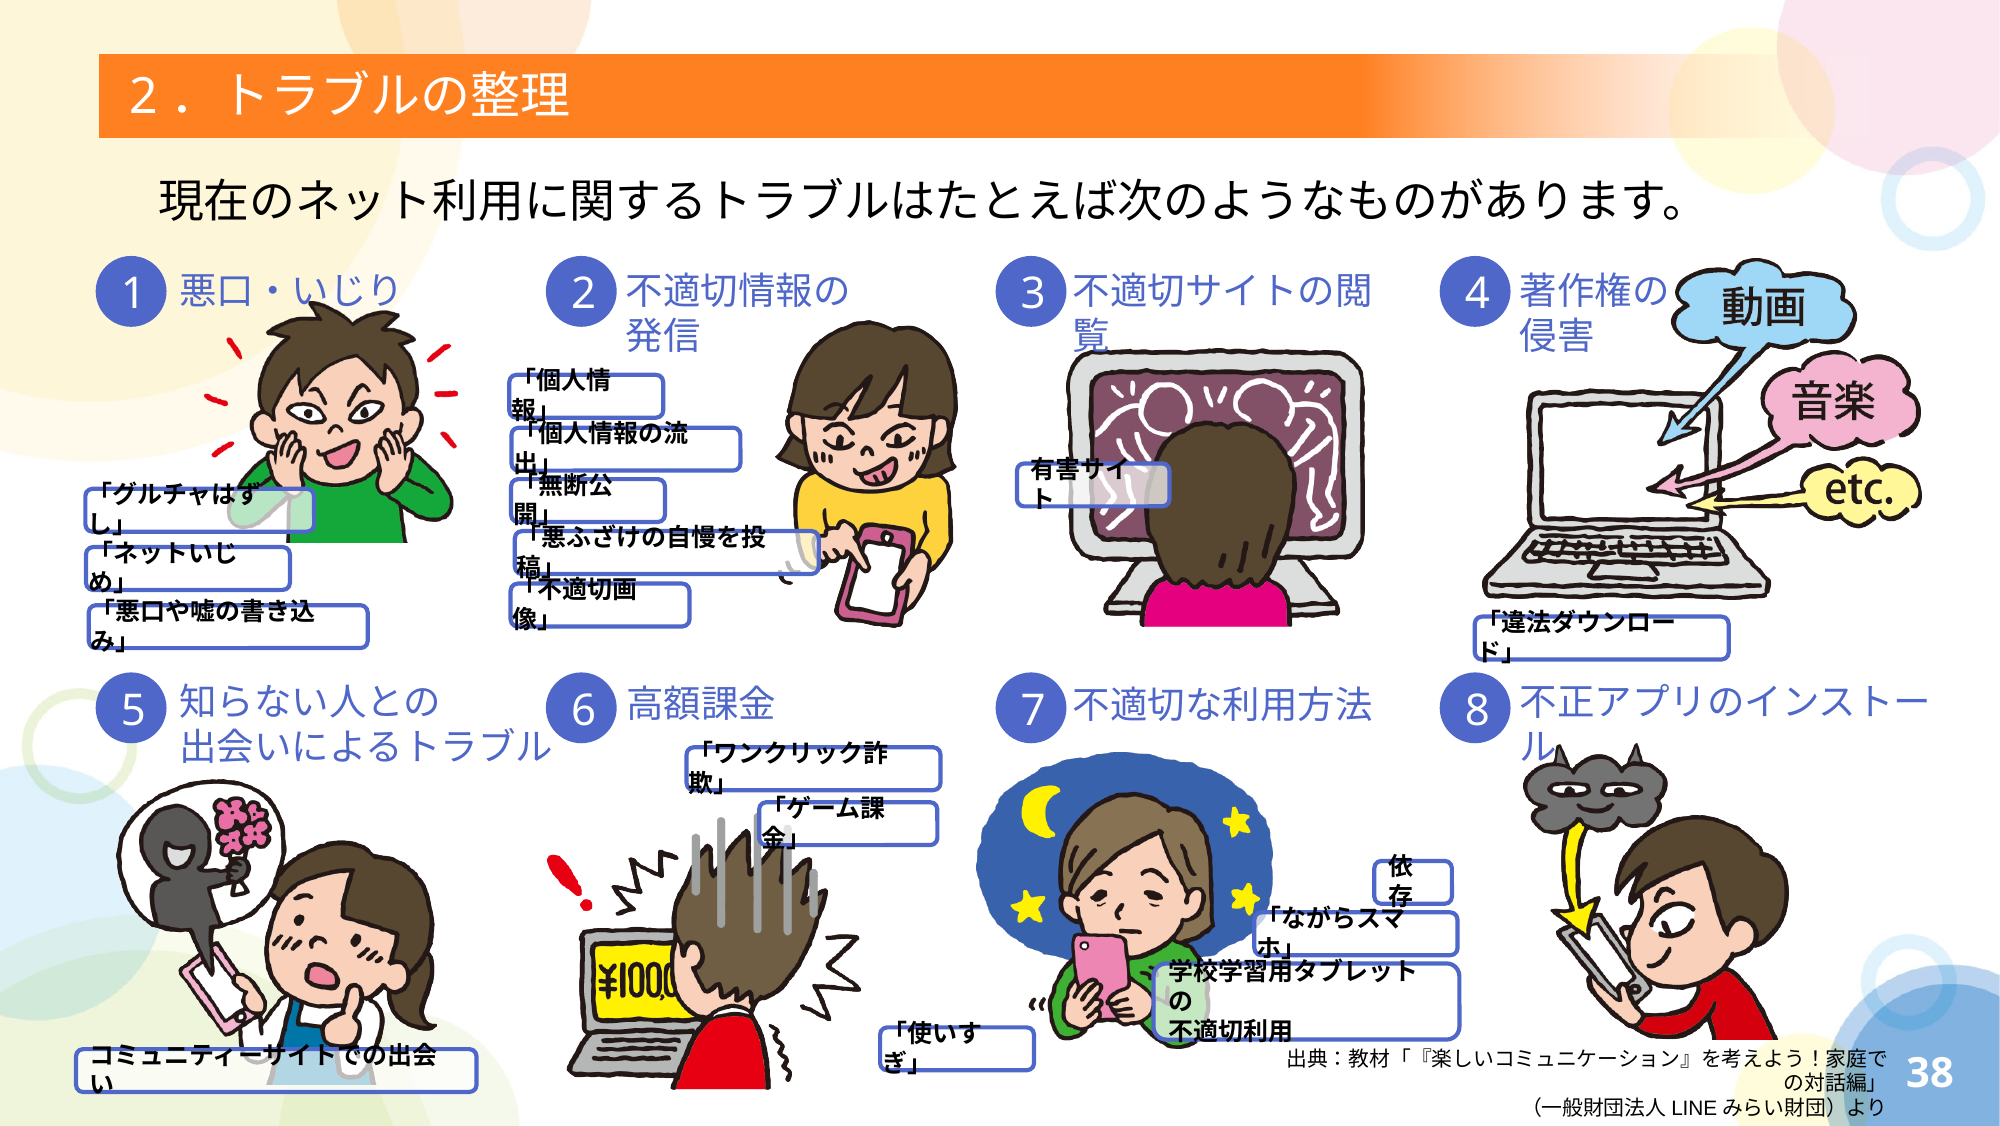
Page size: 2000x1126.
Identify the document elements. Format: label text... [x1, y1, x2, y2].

text_box 2 [543, 253, 619, 329]
text_box 「悪口や嘘の書き込み」 [86, 603, 370, 651]
picture [0, 0, 2000, 1126]
text_box 出典：教材「『楽しいコミュニケーション』を考えよう！家庭での対話編」 （一般財団法人LINEみらい財団）より [1261, 1037, 1903, 1126]
text_box 有害サイト [1014, 461, 1061, 509]
text_box 高額課金 [624, 678, 1006, 796]
title 2．トラブルの整理 [99, 54, 1900, 138]
text_box 7 [993, 670, 1069, 746]
text_box 「悪ふざけの自慢を投稿」 [512, 528, 770, 577]
text_box 6 [543, 670, 619, 746]
list 現在のネット利用に関するトラブルはたとえば次のようなものがあります。 [99, 171, 1900, 240]
text_box 4 [1437, 253, 1488, 329]
text_box 「ネットいじめ」 [83, 544, 293, 593]
text_box 悪口・いじり [177, 265, 506, 352]
text_box 「個人情報の流出」 [509, 425, 743, 473]
text_box コミュニティーサイトでの出会い [73, 1047, 479, 1095]
text_box 学校学習用タブレットの 不適切利用 [1277, 961, 1462, 1037]
text_box 3 [993, 253, 1069, 329]
text_box 不適切な利用方法 [1071, 678, 1453, 797]
text_box 「ながらスマホ」 [1277, 910, 1460, 958]
text_box 不適切情報の 発信 [624, 265, 953, 352]
text_box 不適切サイトの閲覧 [1071, 265, 1399, 352]
text_box 1 [93, 253, 169, 329]
text_box 「グルチャはずし」 [83, 486, 199, 534]
text_box 「ゲーム課金」 [757, 800, 940, 848]
slide_number 38 [1903, 1042, 1987, 1103]
text_box 「ワンクリック詐欺」 [684, 745, 943, 793]
text_box 5 [93, 670, 169, 746]
text_box 「無断公開」 [508, 477, 668, 525]
text_box 「使いすぎ」 [878, 1025, 1037, 1073]
text_box 不正アプリのインストール [1518, 676, 1947, 794]
text_box 「違法ダウンロード」 [1472, 614, 1731, 662]
text_box 知らない人との 出会いによるトラブル [177, 676, 559, 794]
text_box 依存 [1372, 858, 1455, 906]
text_box 8 [1437, 670, 1513, 746]
text_box 「不適切画像」 [508, 581, 692, 629]
text_box 「個人情報」 [507, 372, 666, 420]
